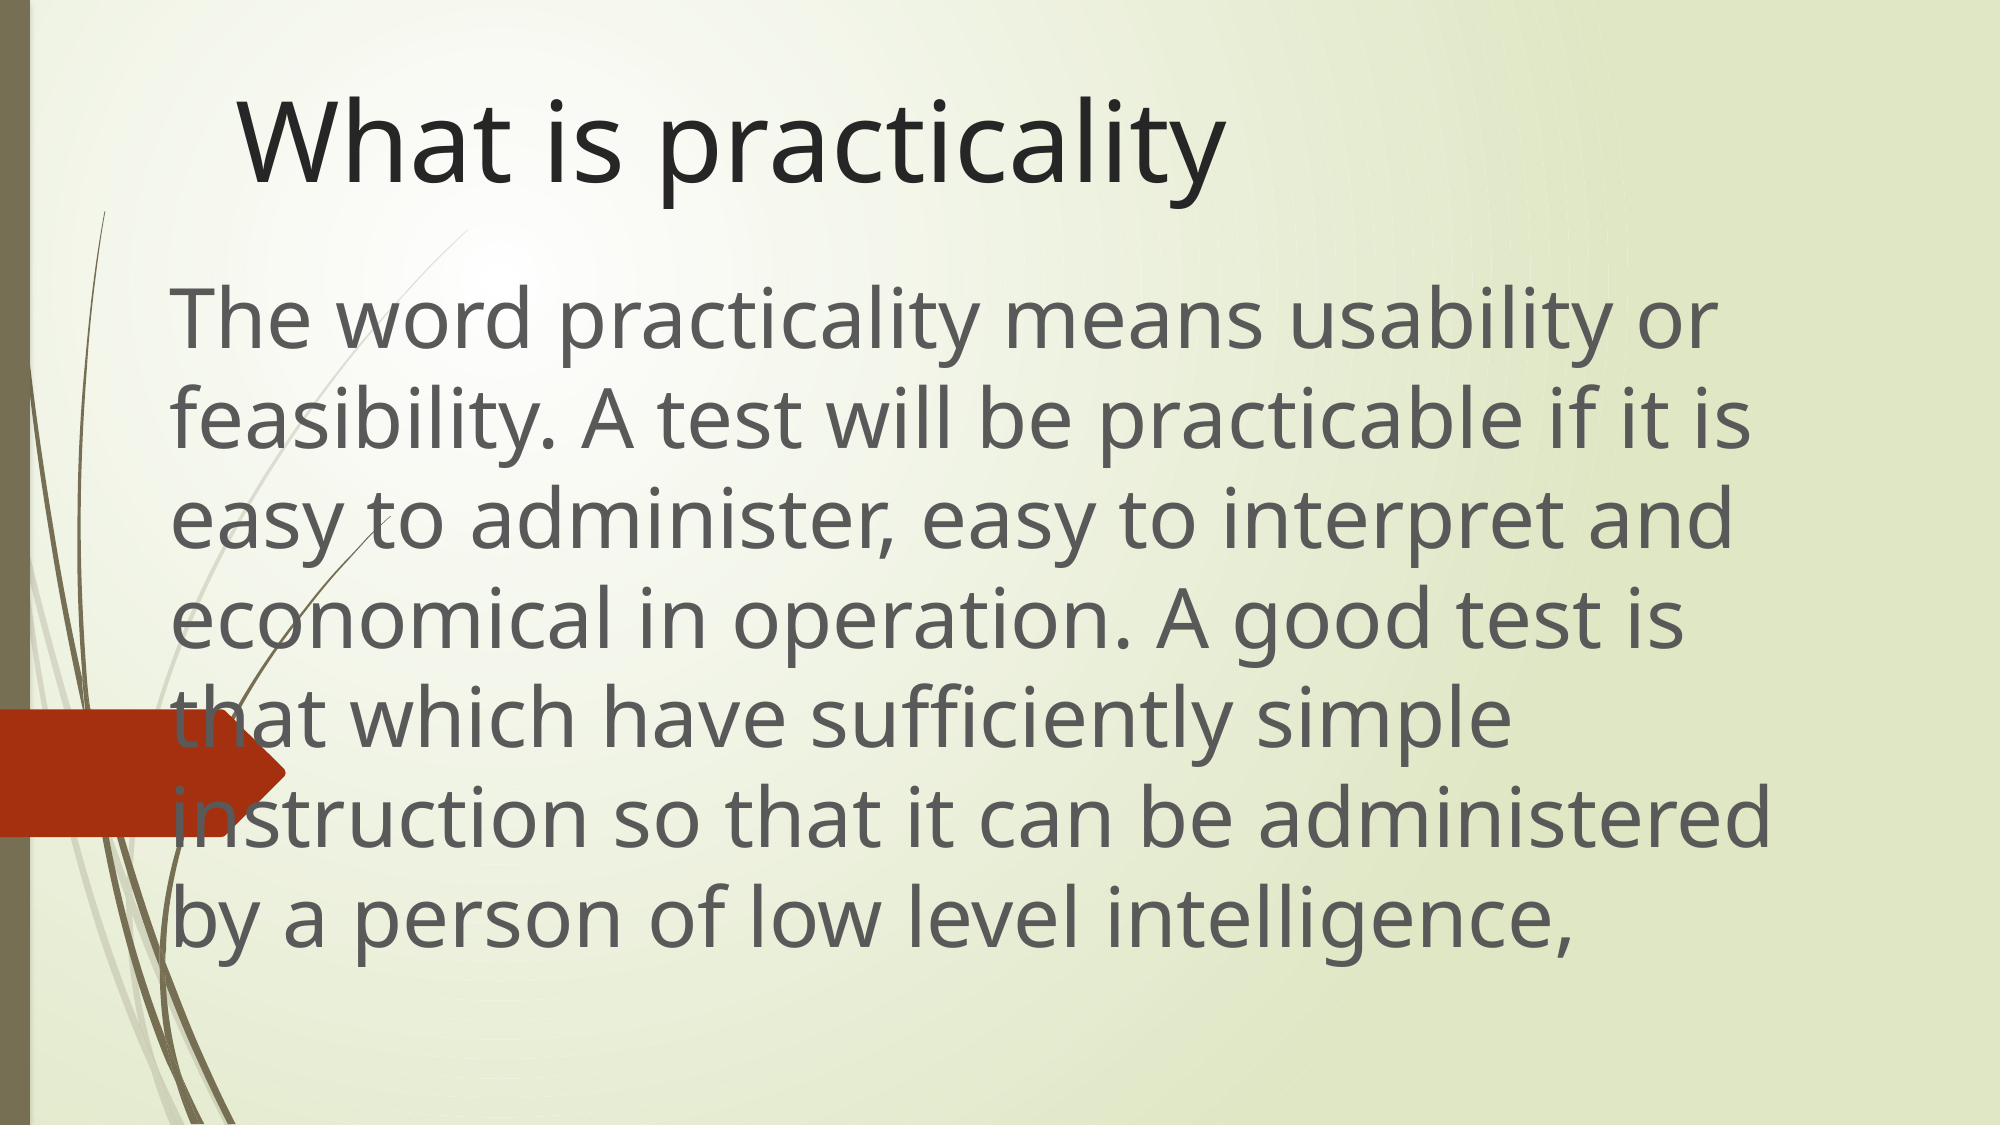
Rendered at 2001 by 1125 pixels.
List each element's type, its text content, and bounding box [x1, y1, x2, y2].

title What is practicality [220, 61, 1748, 213]
subtitle The word practicality means usability or feasibility. A test will be practicable if it is easy to administer, easy to interpret and economical in operation. A good test is that which have sufficiently simple instruction so that it can be administered by a person of low level intelligence, [154, 257, 1882, 1046]
